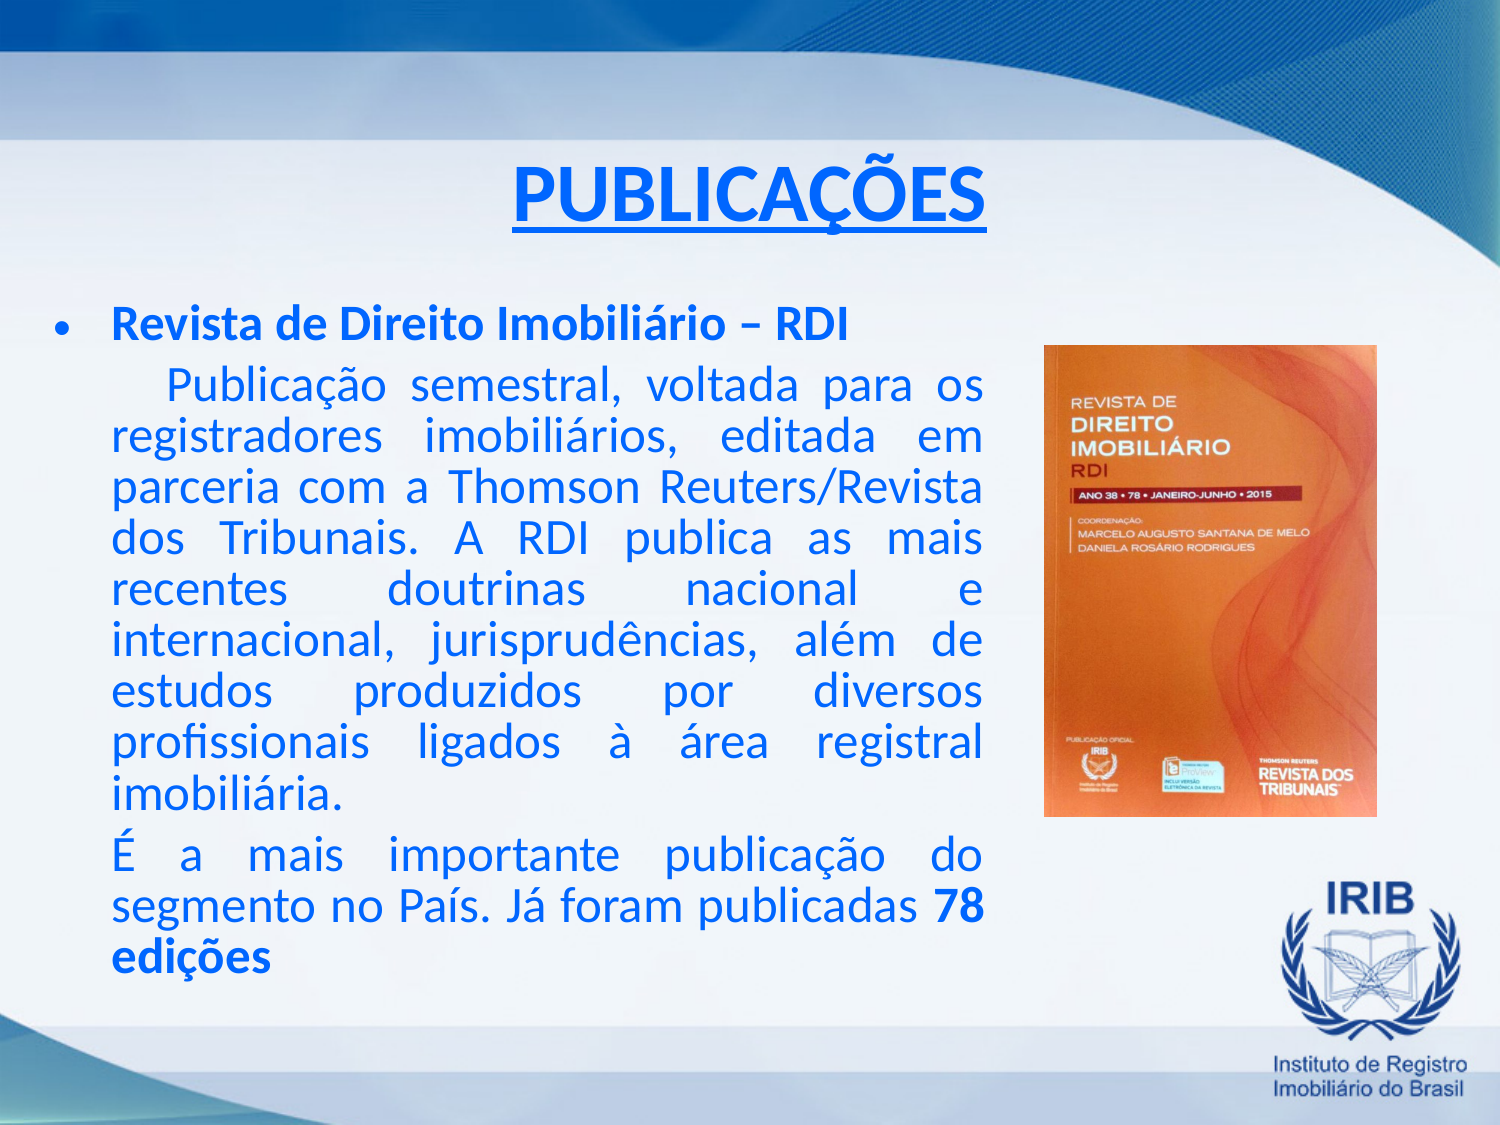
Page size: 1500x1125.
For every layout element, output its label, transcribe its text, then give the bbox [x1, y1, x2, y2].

picture [0, 0, 1500, 1125]
list Revista de Direito Imobiliário – RDI Publicação semestral, voltada para os registradores imobiliários, editada em parceria com a Thomson Reuters/Revista dos Tribunais. A RDI publica as mais recentes doutrinas nacional e internacional, jurisprudências, além de estudos produzidos por diversos profissionais ligados à área registral imobiliária. É a mais importante publicação do segmento no País. Já foram publicadas 78 edições [38, 294, 1000, 1005]
title PUBLICAÇÕES [75, 107, 1425, 295]
